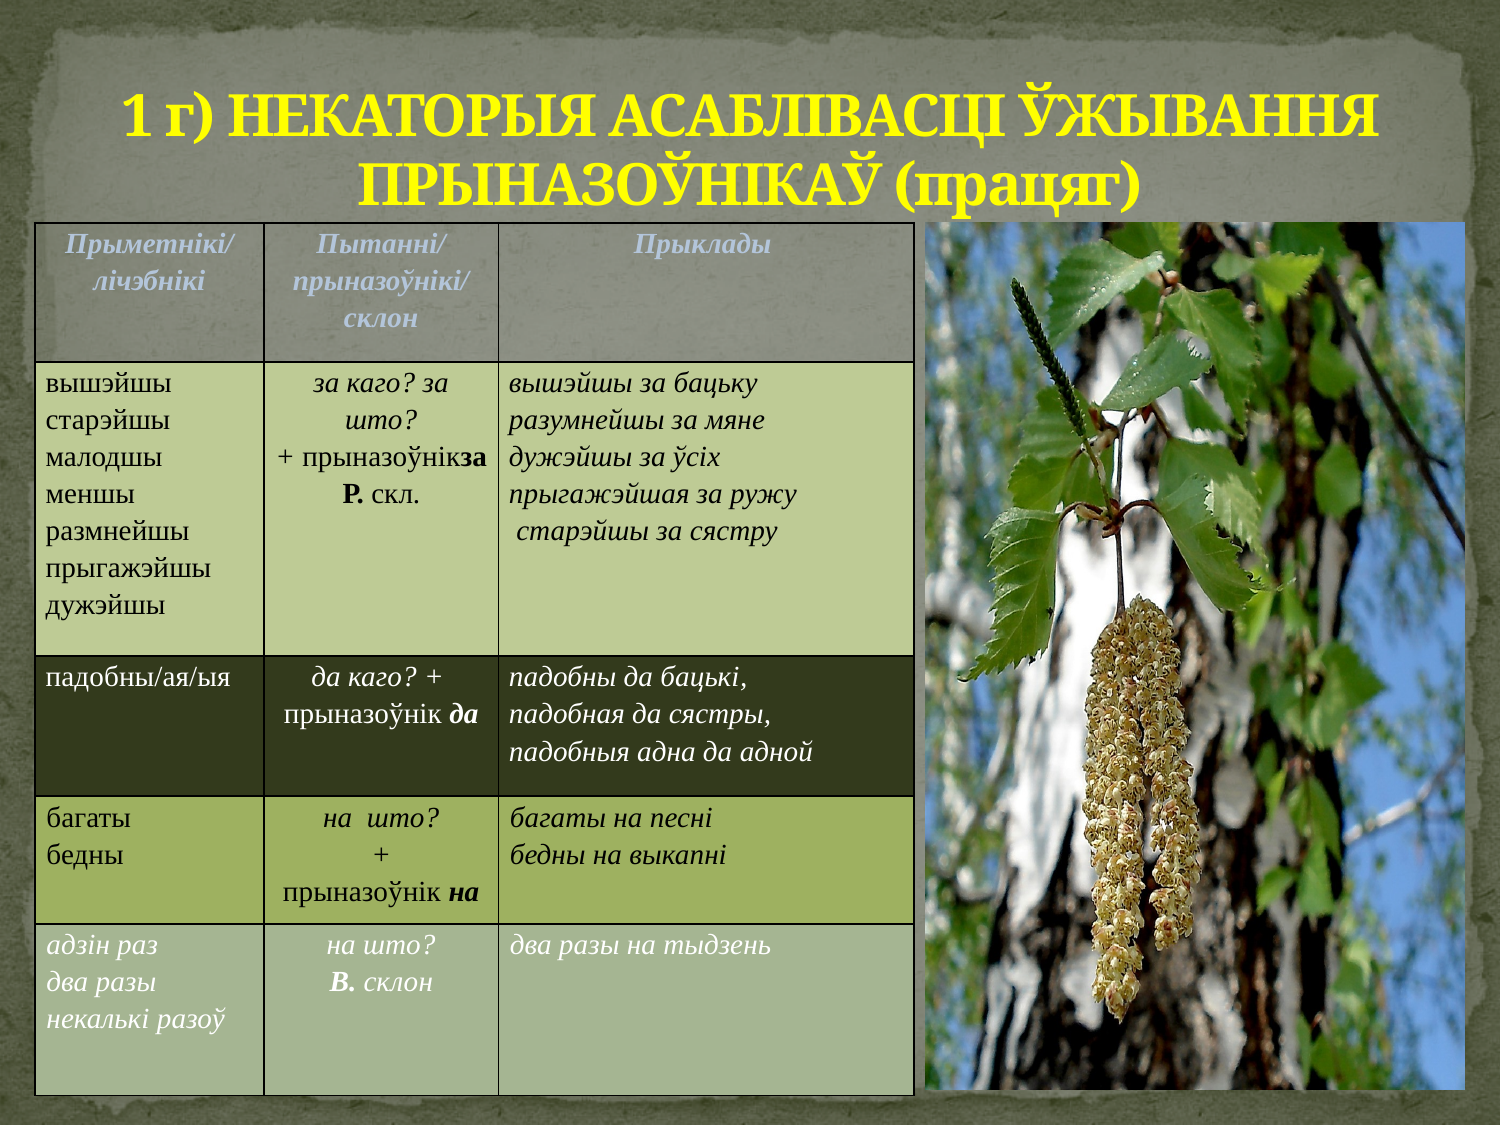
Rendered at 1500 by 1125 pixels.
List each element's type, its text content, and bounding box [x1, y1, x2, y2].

table_cell багаты бедны [36, 797, 263, 923]
table_cell падобны да бацькi, падобная да сястры, падобныя адна да адной [499, 657, 913, 795]
title 1 г) НЕКАТОРЫЯ АСАБЛІВАСЦІ ЎЖЫВАННЯ ПРЫНАЗОЎНІКАЎ (працяг) [74, 24, 1425, 225]
table_cell падобны/ая/ыя [36, 657, 263, 795]
table_cell за каго? за што? + прыназоўнікза Р. скл. [265, 363, 498, 655]
table_cell вышэйшы старэйшы малодшы меншы размнейшы прыгажэйшы дужэйшы [36, 363, 263, 655]
table_cell на што? В. склон [265, 925, 498, 1095]
table_header Прыметнікі/ лічэбнікі [36, 224, 263, 361]
table_cell да каго? + прыназоўнік да [265, 657, 498, 795]
picture [925, 222, 1465, 1090]
table_header Пытанні/ прыназоўнікі/ склон [265, 224, 498, 361]
table_cell два разы на тыдзень [499, 925, 913, 1095]
table_header Прыклады [499, 224, 913, 361]
table_cell на што? + прыназоўнік на [265, 797, 498, 923]
table_cell вышэйшы за бацьку разумнейшы за мяне дужэйшы за ўсіх прыгажэйшая за ружу старэйшы за сястру [499, 363, 913, 655]
table_cell адзін раз два разы некалькі разоў [36, 925, 263, 1095]
table_cell багаты на песні бедны на выкапні [499, 797, 913, 923]
